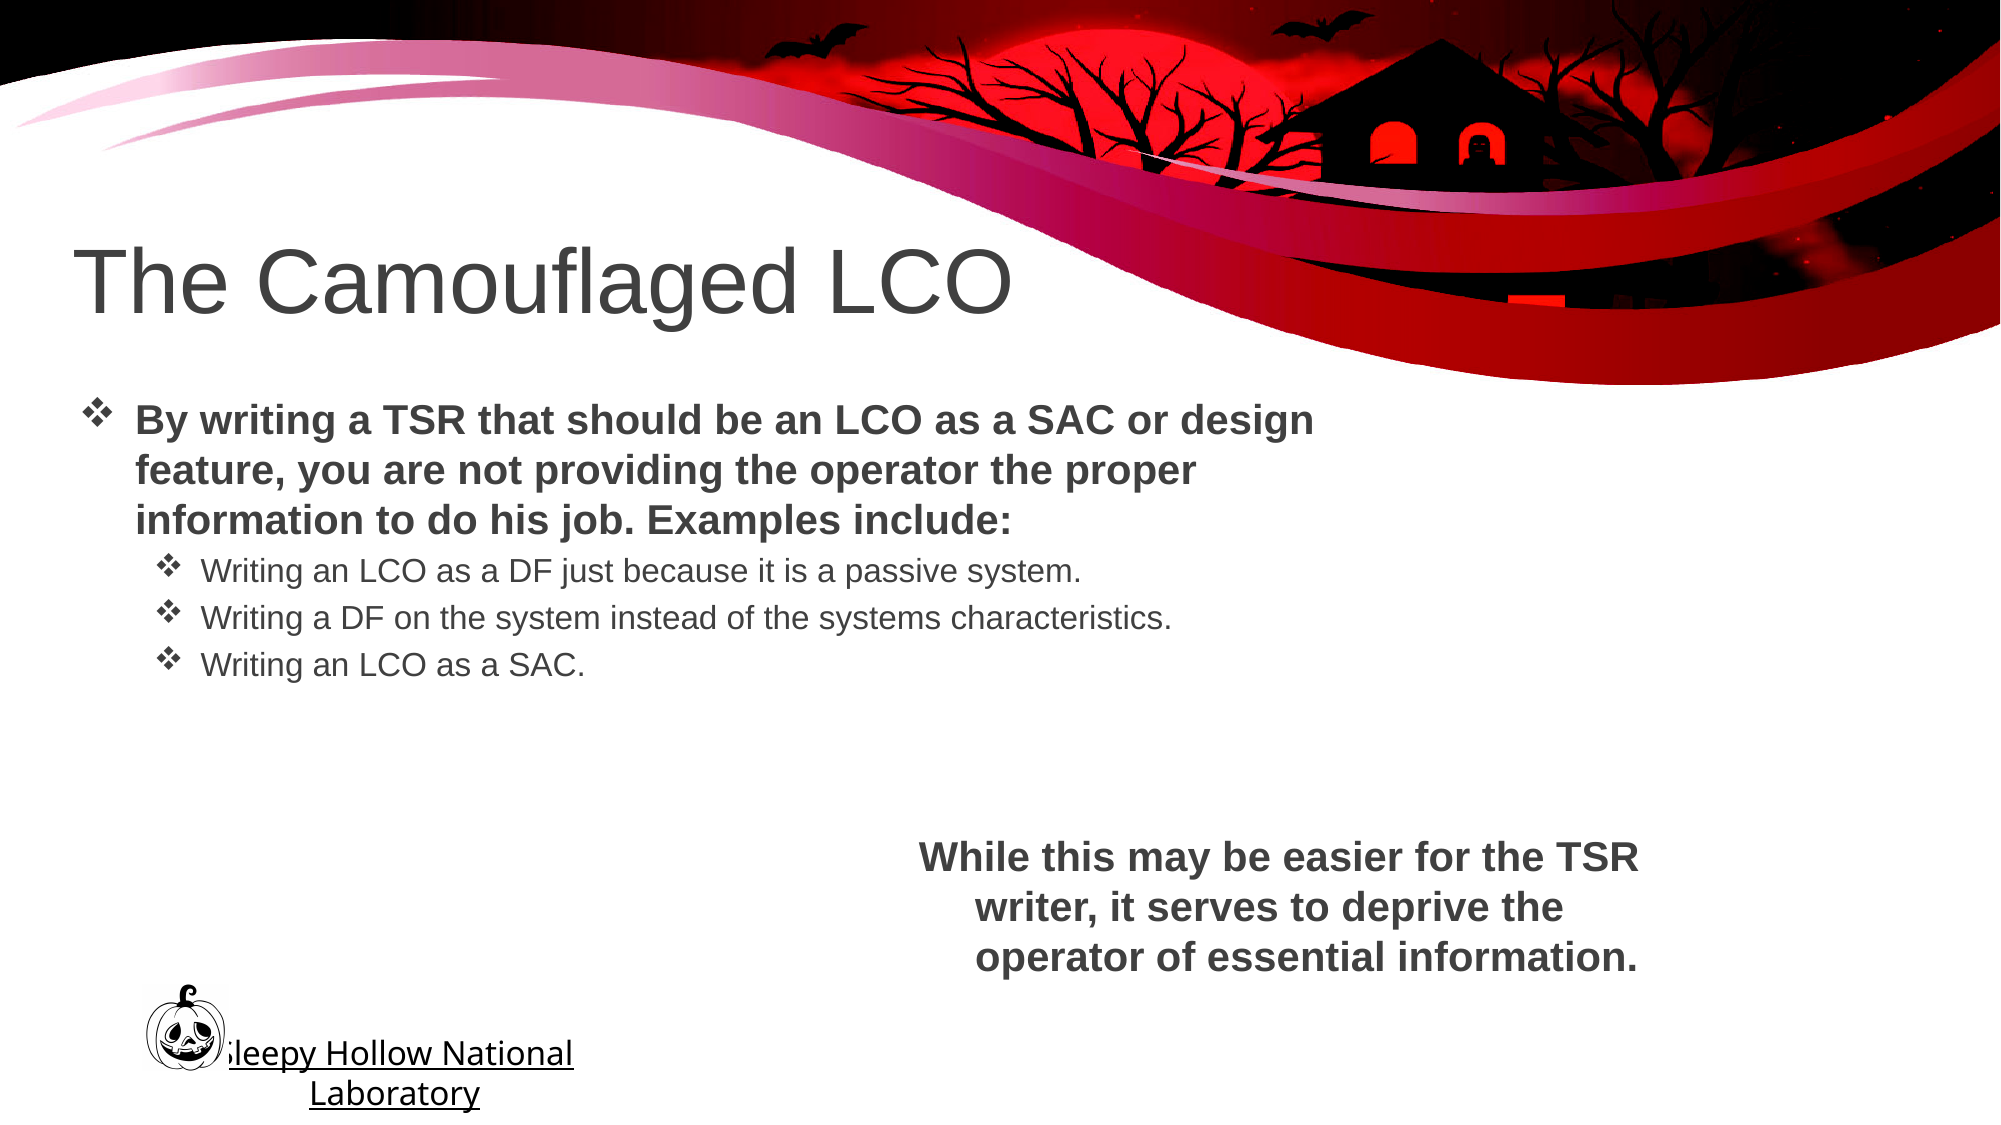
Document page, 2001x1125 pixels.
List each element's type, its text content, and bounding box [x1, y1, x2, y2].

title The Camouflaged LCO [43, 196, 1045, 358]
picture [0, 0, 2001, 1125]
list By writing a TSR that should be an LCO as a SAC or design feature, you are not providing the operator the proper information to do his job. Examples include: Writing an LCO as a DF just because it is a passive system. Writing a DF on the system instead of the systems characteristics. Writing an LCO as a SAC. [63, 385, 1374, 823]
text_box While this may be easier for the TSR writer, it serves to deprive the operator of essential information. [904, 822, 1685, 1071]
footer Sleepy Hollow National Laboratory [182, 1024, 608, 1103]
